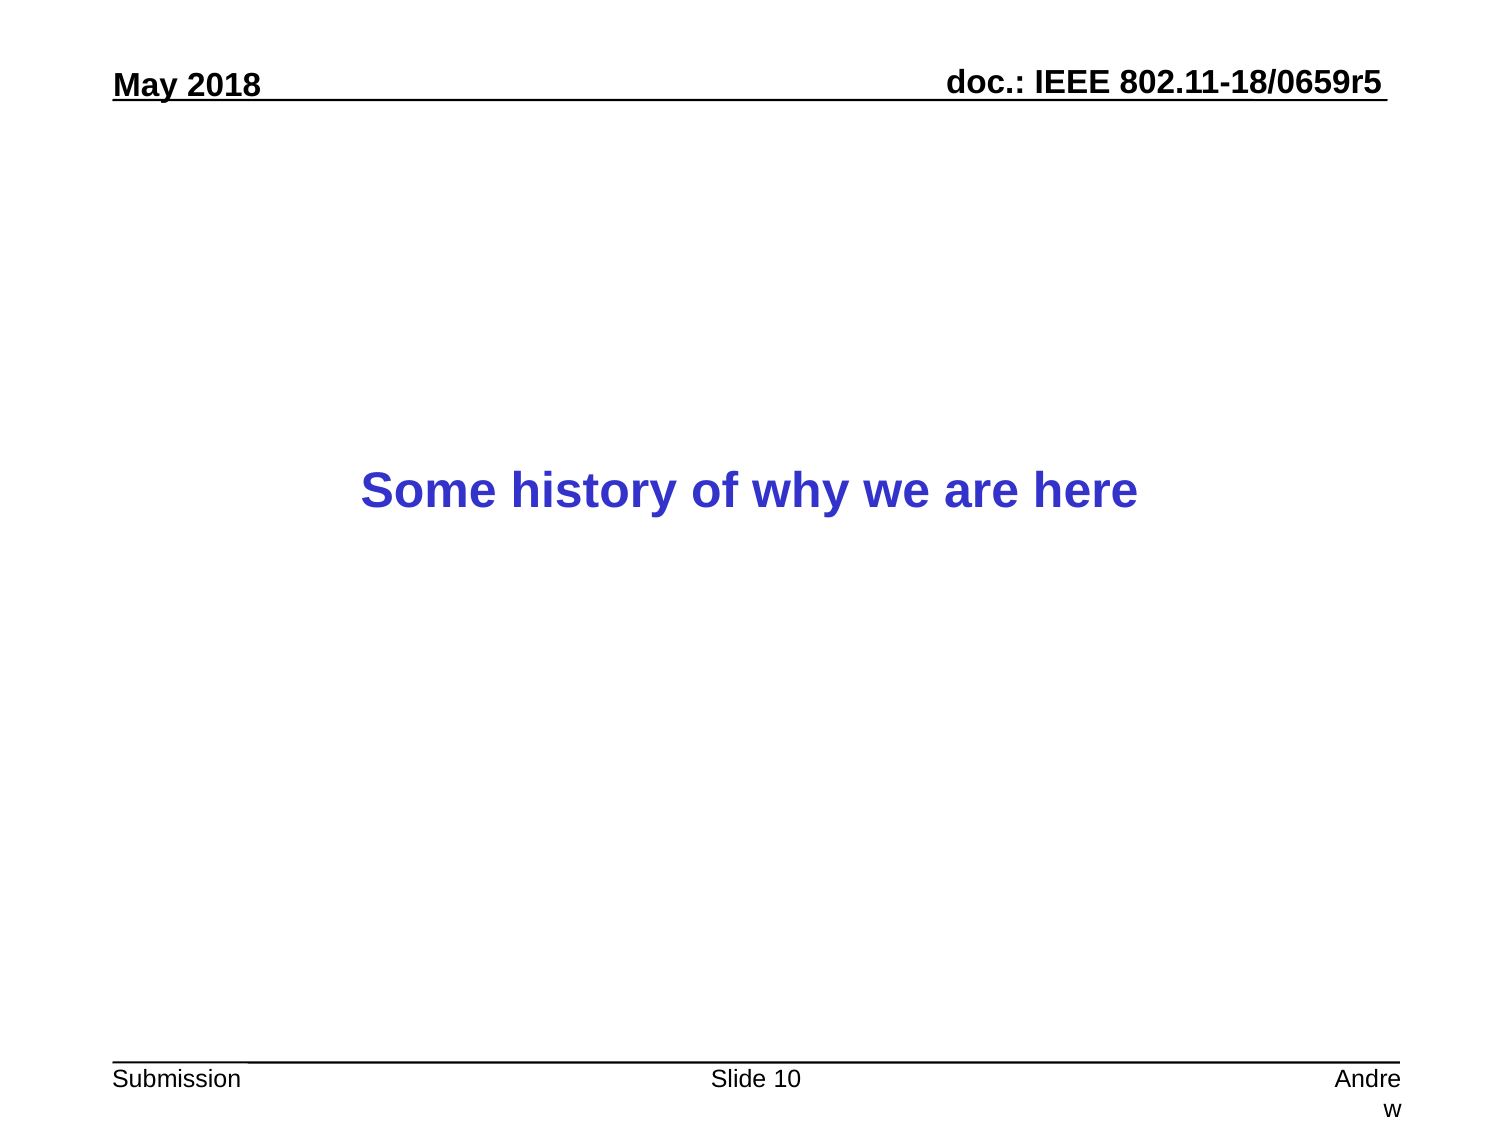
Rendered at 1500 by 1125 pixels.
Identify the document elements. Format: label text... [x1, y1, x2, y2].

footer Andrew Myles, Cisco [1320, 1061, 1402, 1093]
list Some history of why we are here [112, 324, 1388, 650]
slide_number Slide 10 [709, 1061, 803, 1093]
